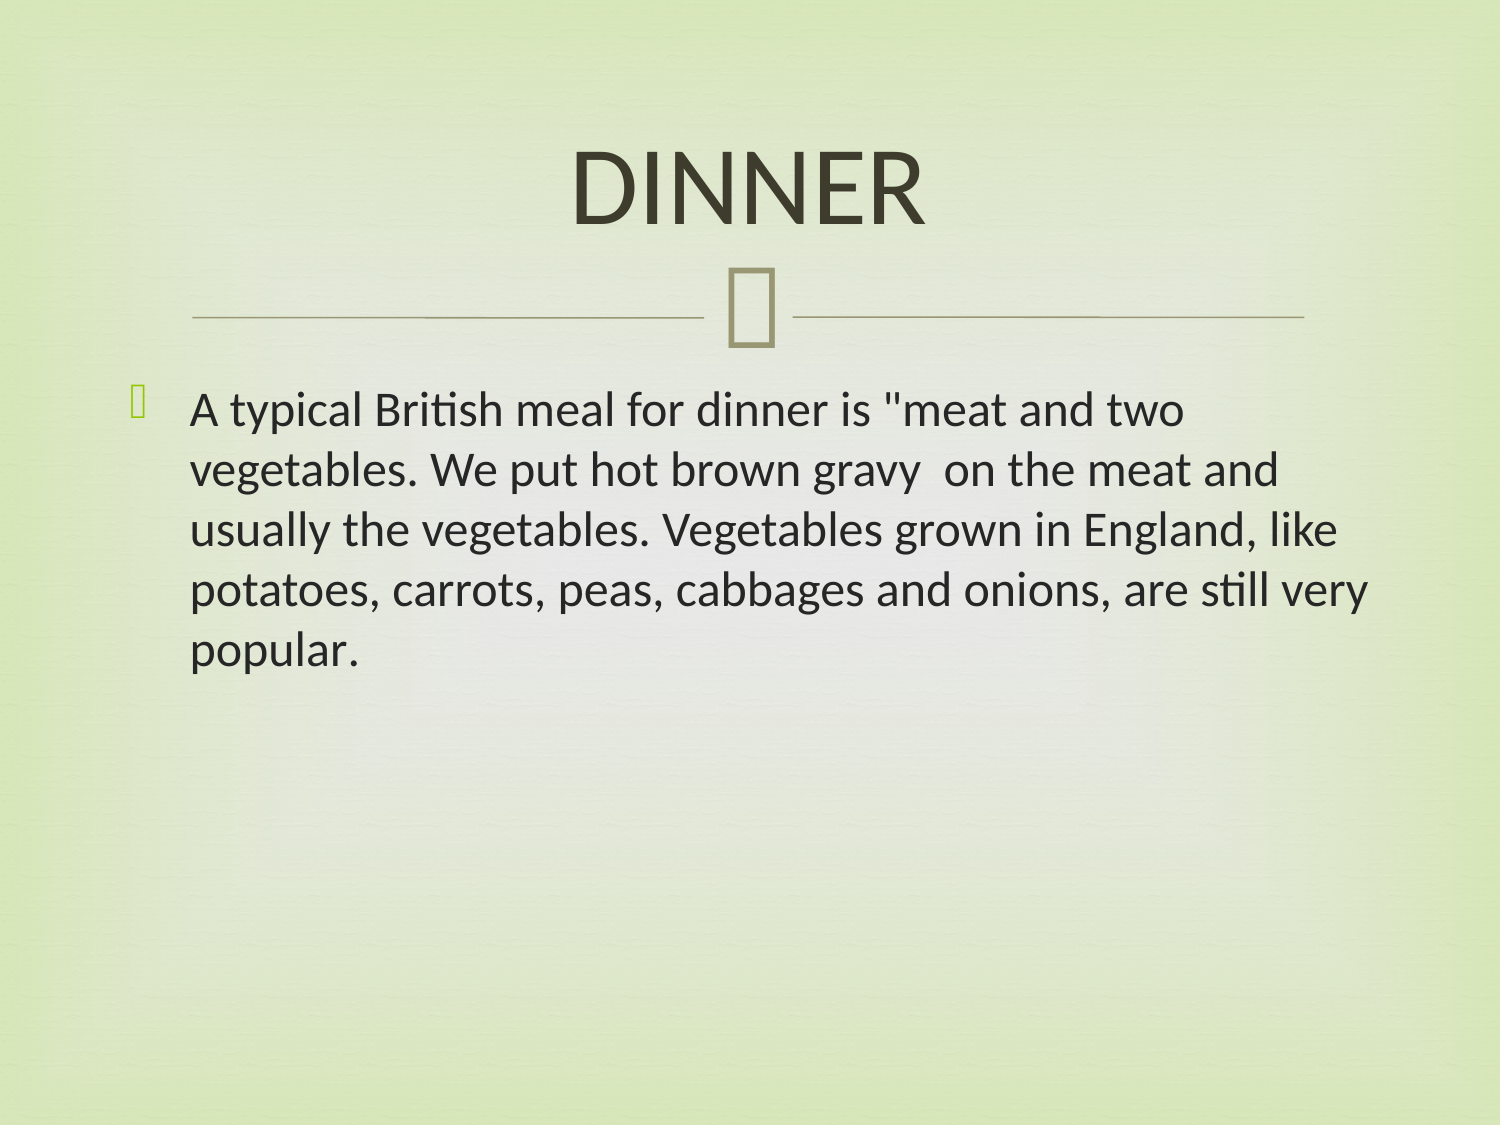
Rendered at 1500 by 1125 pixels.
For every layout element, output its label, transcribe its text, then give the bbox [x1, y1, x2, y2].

title DINNER [112, 93, 1386, 267]
list A typical British meal for dinner is "meat and two vegetables. We put hot brown gravy on the meat and usually the vegetables. Vegetables grown in England, like potatoes, carrots, peas, cabbages and onions, are still very popular. [114, 368, 1386, 1005]
